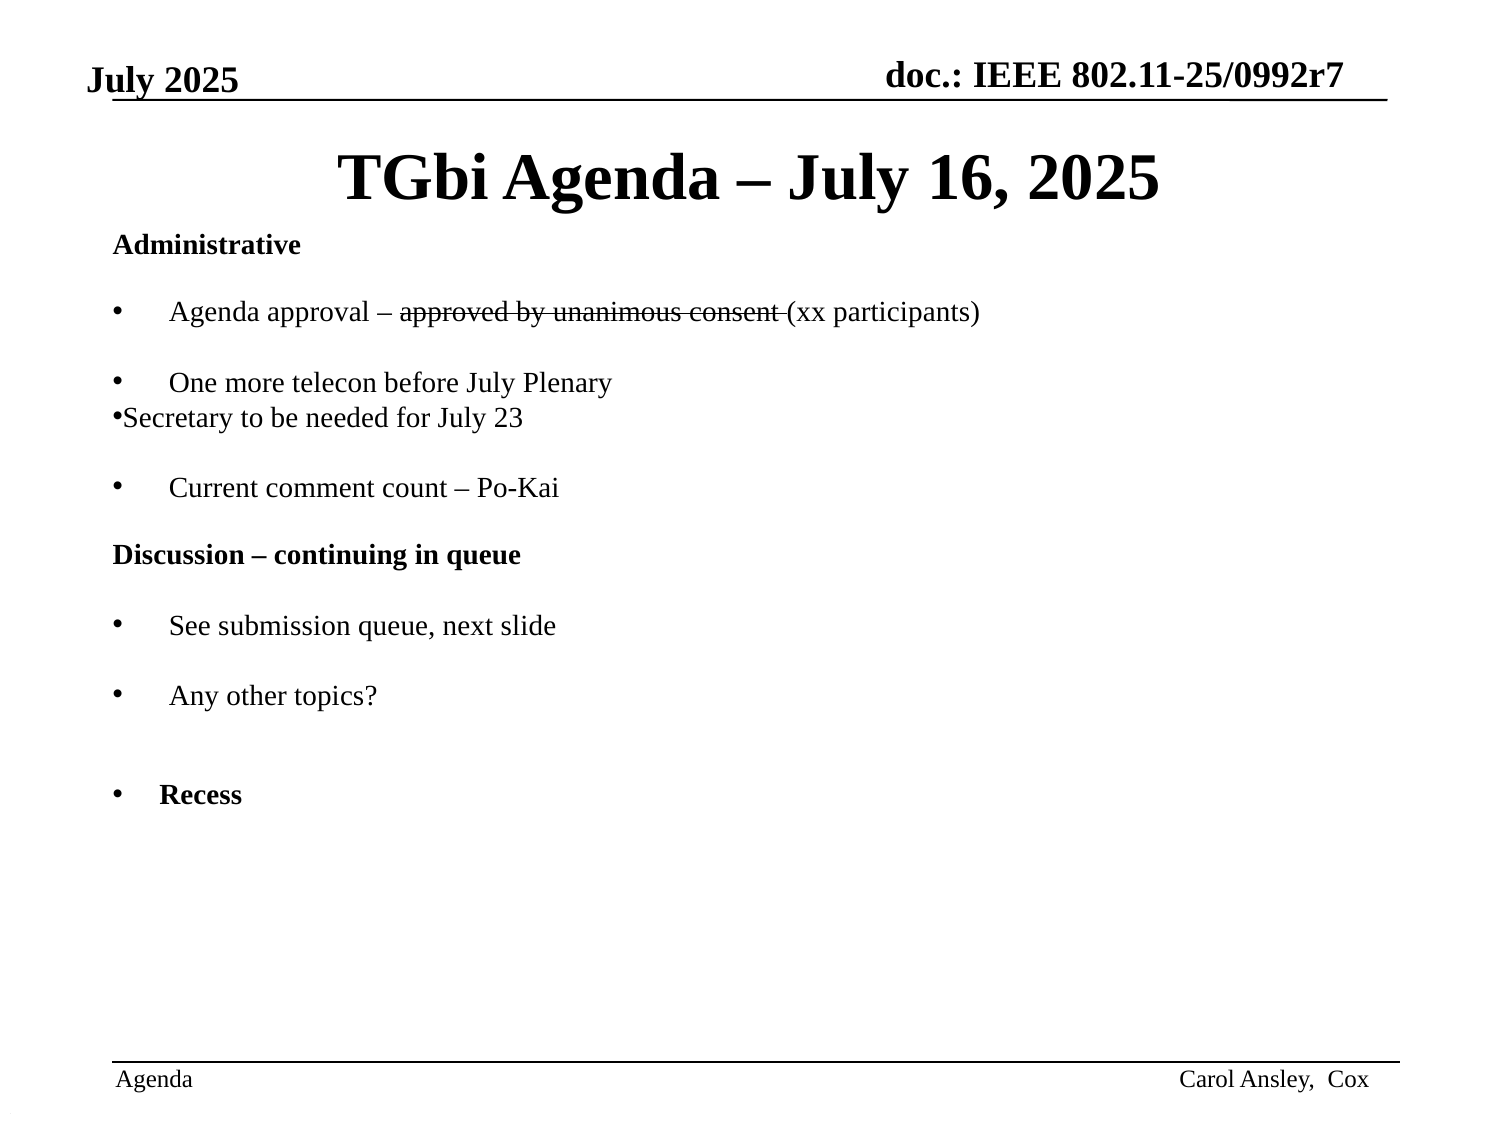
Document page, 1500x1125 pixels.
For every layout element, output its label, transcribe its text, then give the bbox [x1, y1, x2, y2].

title TGbi Agenda – July 16, 2025 [111, 124, 1388, 231]
list Administrative Agenda approval – approved by unanimous consent (xx participants) One more telecon before July Plenary Secretary to be needed for July 23 Current comment count – Po-Kai Discussion – continuing in queue See submission queue, next slide Any other topics? Recess [111, 231, 1435, 1043]
